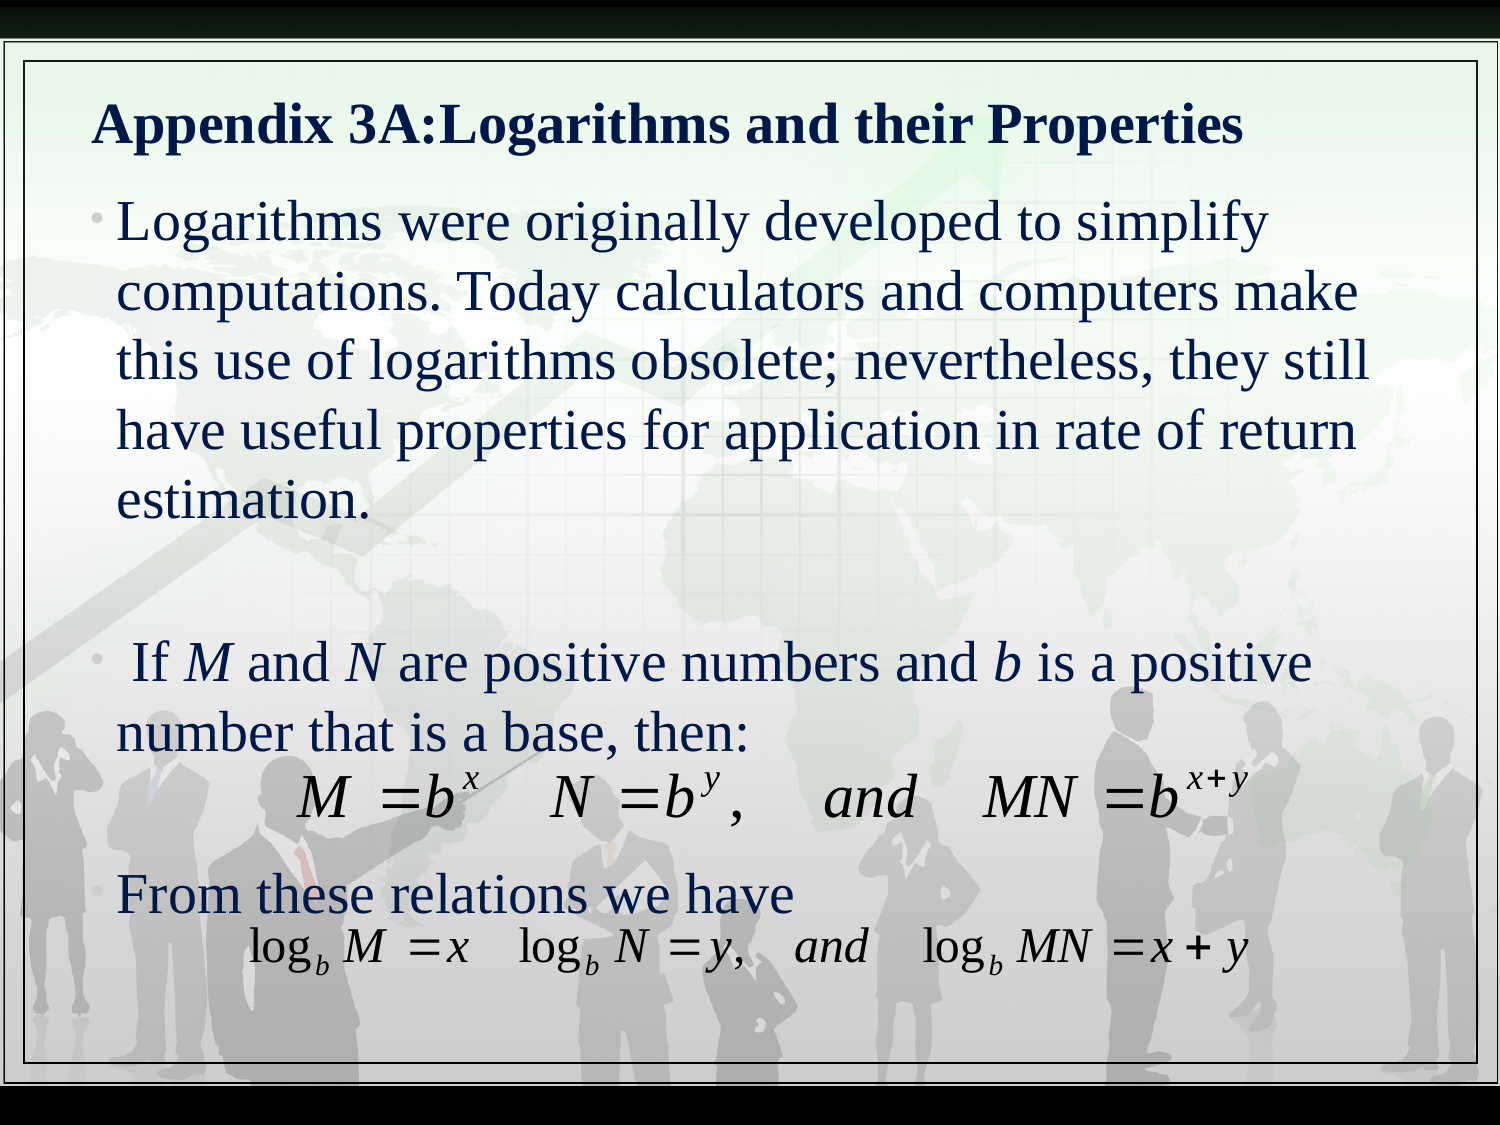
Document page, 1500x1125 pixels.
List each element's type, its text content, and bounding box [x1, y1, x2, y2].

picture [0, 1, 1500, 1125]
title Appendix 3A:Logarithms and their Properties [76, 67, 1427, 173]
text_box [287, 749, 1263, 845]
list Logarithms were originally developed to simplify computations. Today calculators and computers make this use of logarithms obsolete; nevertheless, they still have useful properties for application in rate of return estimation. If M and N are positive numbers and b is a positive number that is a base, then: From these relations we have [75, 174, 1425, 938]
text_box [241, 911, 1259, 988]
